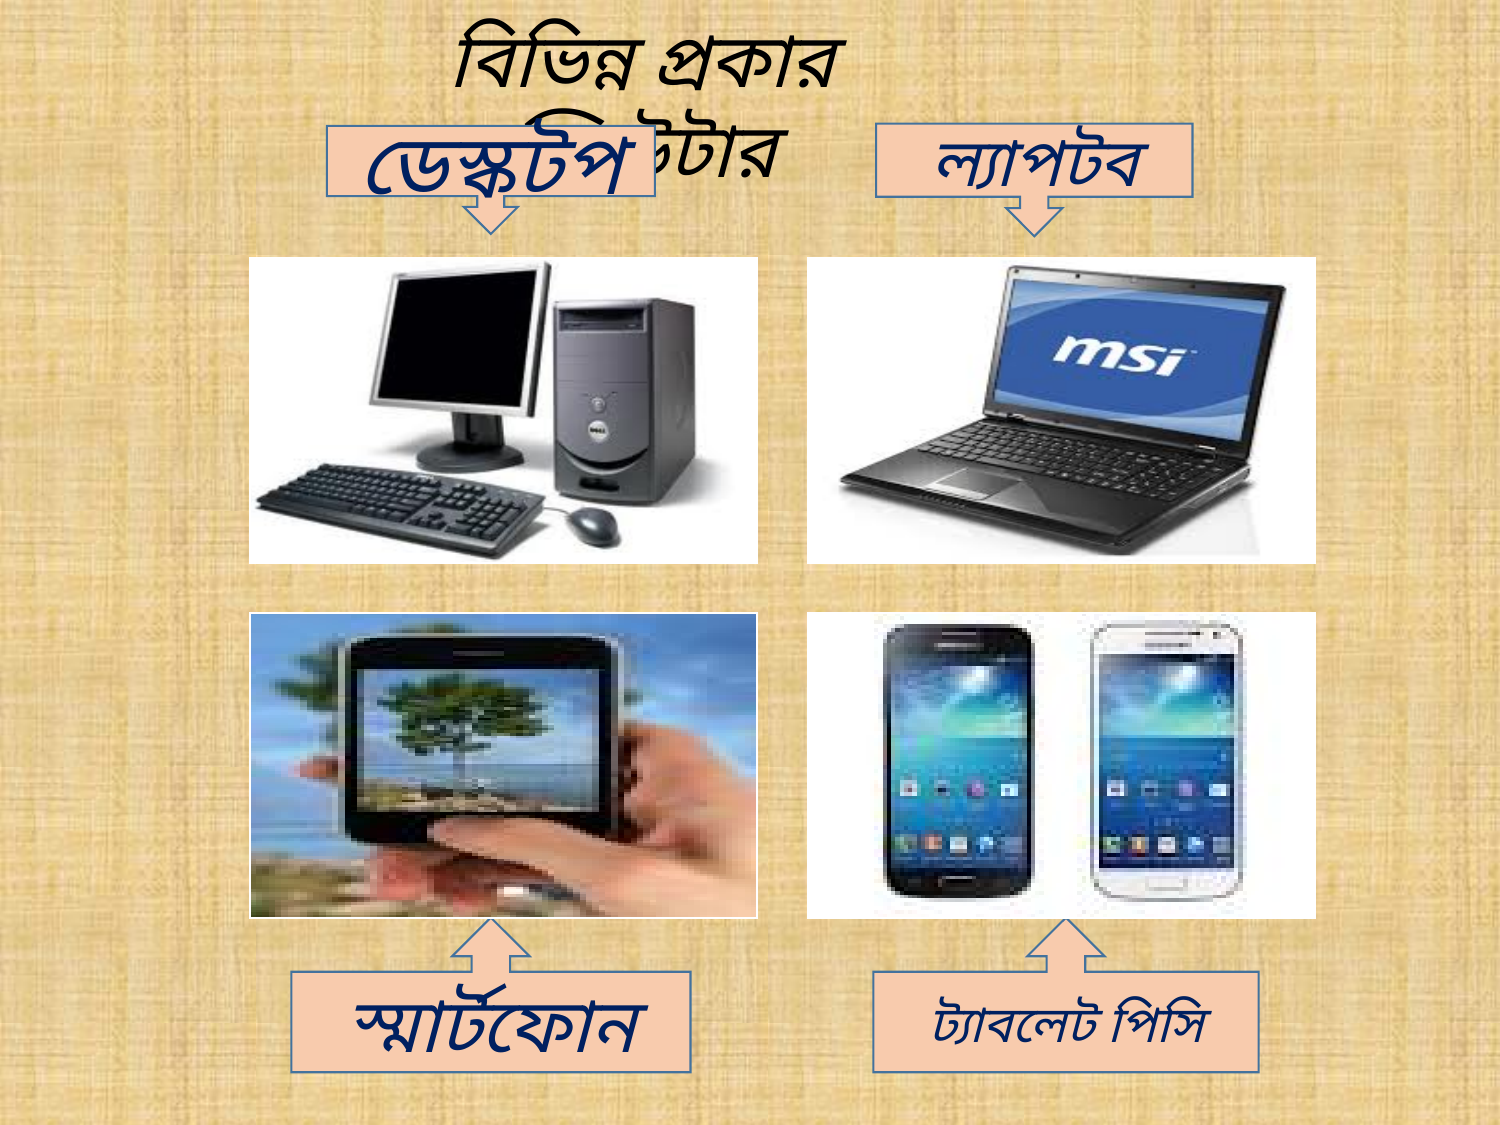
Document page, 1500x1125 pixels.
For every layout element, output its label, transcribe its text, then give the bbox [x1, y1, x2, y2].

text_box [807, 612, 1316, 919]
text_box [807, 257, 1316, 564]
text_box স্মার্টফোন [290, 919, 692, 1074]
text_box বিভিন্ন প্রকার কম্পিউটার [433, 5, 1048, 200]
text_box ল্যাপটব [875, 122, 1194, 238]
text_box [249, 257, 758, 564]
text_box [249, 612, 758, 919]
text_box ডেস্কটপ [325, 124, 656, 236]
picture [0, 0, 1500, 1125]
text_box ট্যাবলেট পিসি [872, 919, 1260, 1074]
